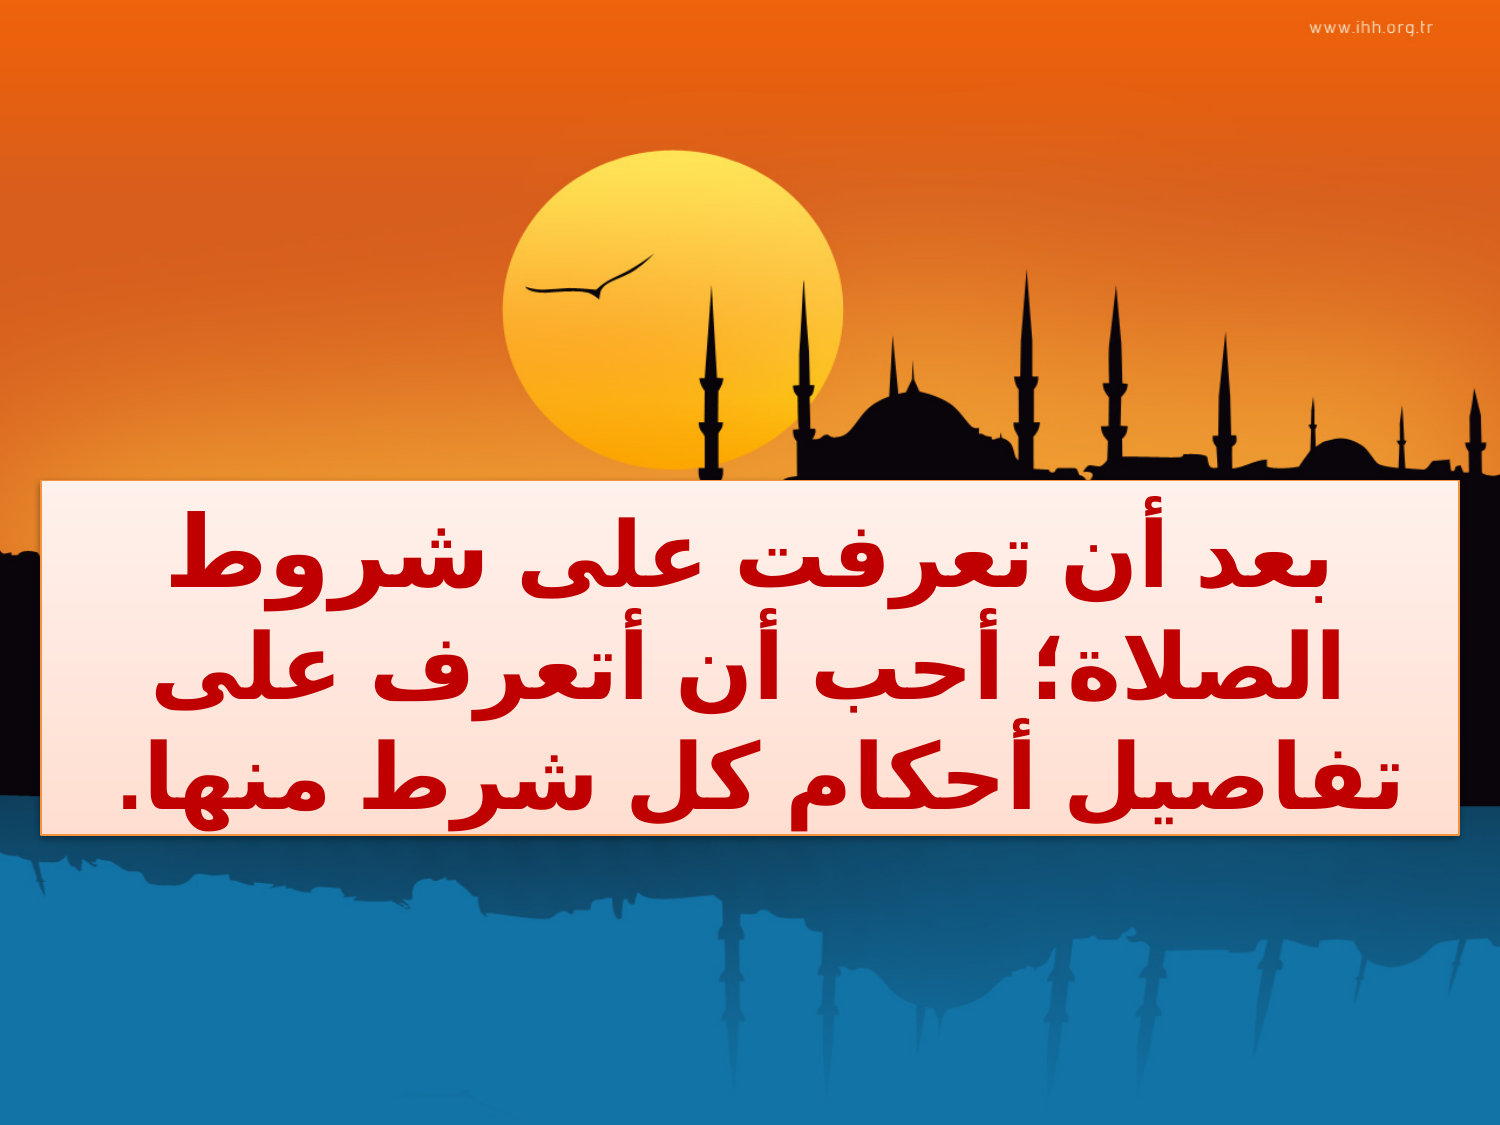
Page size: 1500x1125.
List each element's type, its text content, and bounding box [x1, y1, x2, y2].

text_box بعد أن تعرفت على شروط الصلاة؛ أحب أن أتعرف على تفاصيل أحكام كل شرط منها. [40, 480, 1460, 836]
picture [0, 0, 1500, 1125]
